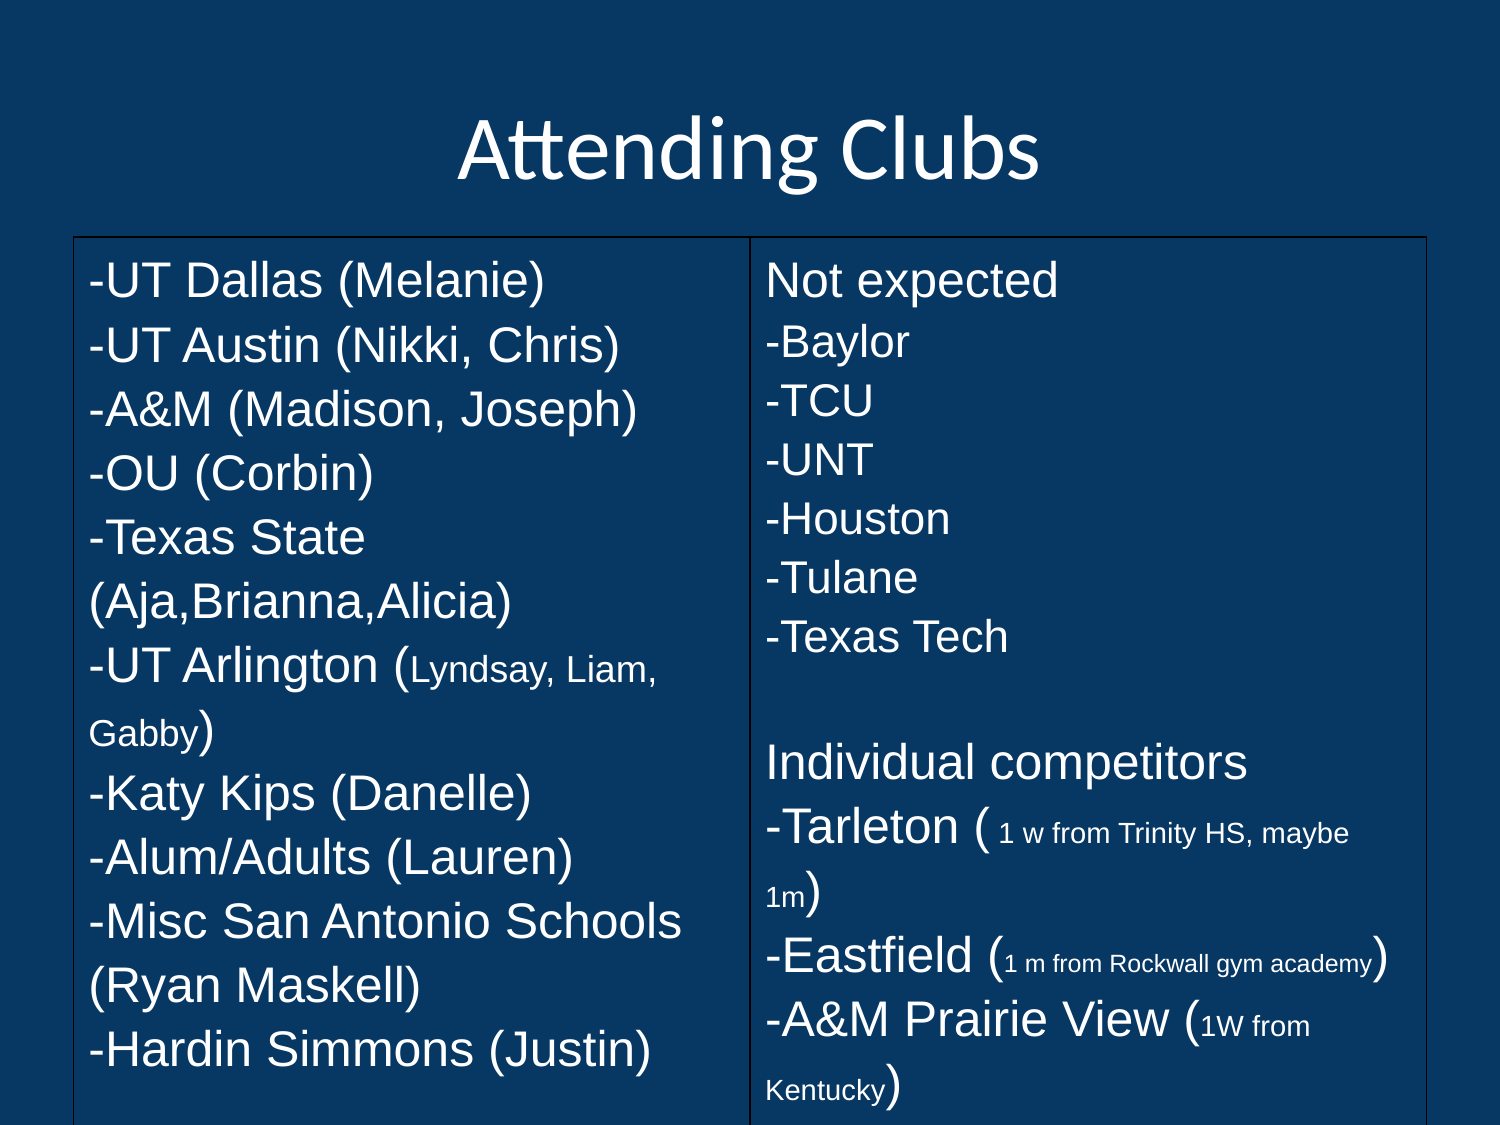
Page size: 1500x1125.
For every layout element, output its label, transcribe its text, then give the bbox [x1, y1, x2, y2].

table_header -UT Dallas (Melanie) -UT Austin (Nikki, Chris) -A&M (Madison, Joseph) -OU (Corbin) -Texas State (Aja,Brianna,Alicia) -UT Arlington (Lyndsay, Liam, Gabby) -Katy Kips (Danelle) -Alum/Adults (Lauren) -Misc San Antonio Schools (Ryan Maskell) -Hardin Simmons (Justin) [74, 238, 749, 1125]
table_header Not expected -Baylor -TCU -UNT -Houston -Tulane -Texas Tech Individual competitors -Tarleton ( 1 w from Trinity HS, maybe 1m) -Eastfield (1 m from Rockwall gym academy) -A&M Prairie View (1W from Kentucky) -ACC (1M from Crenshaw’s) [751, 238, 1426, 1125]
title Attending Clubs [75, 49, 1425, 236]
